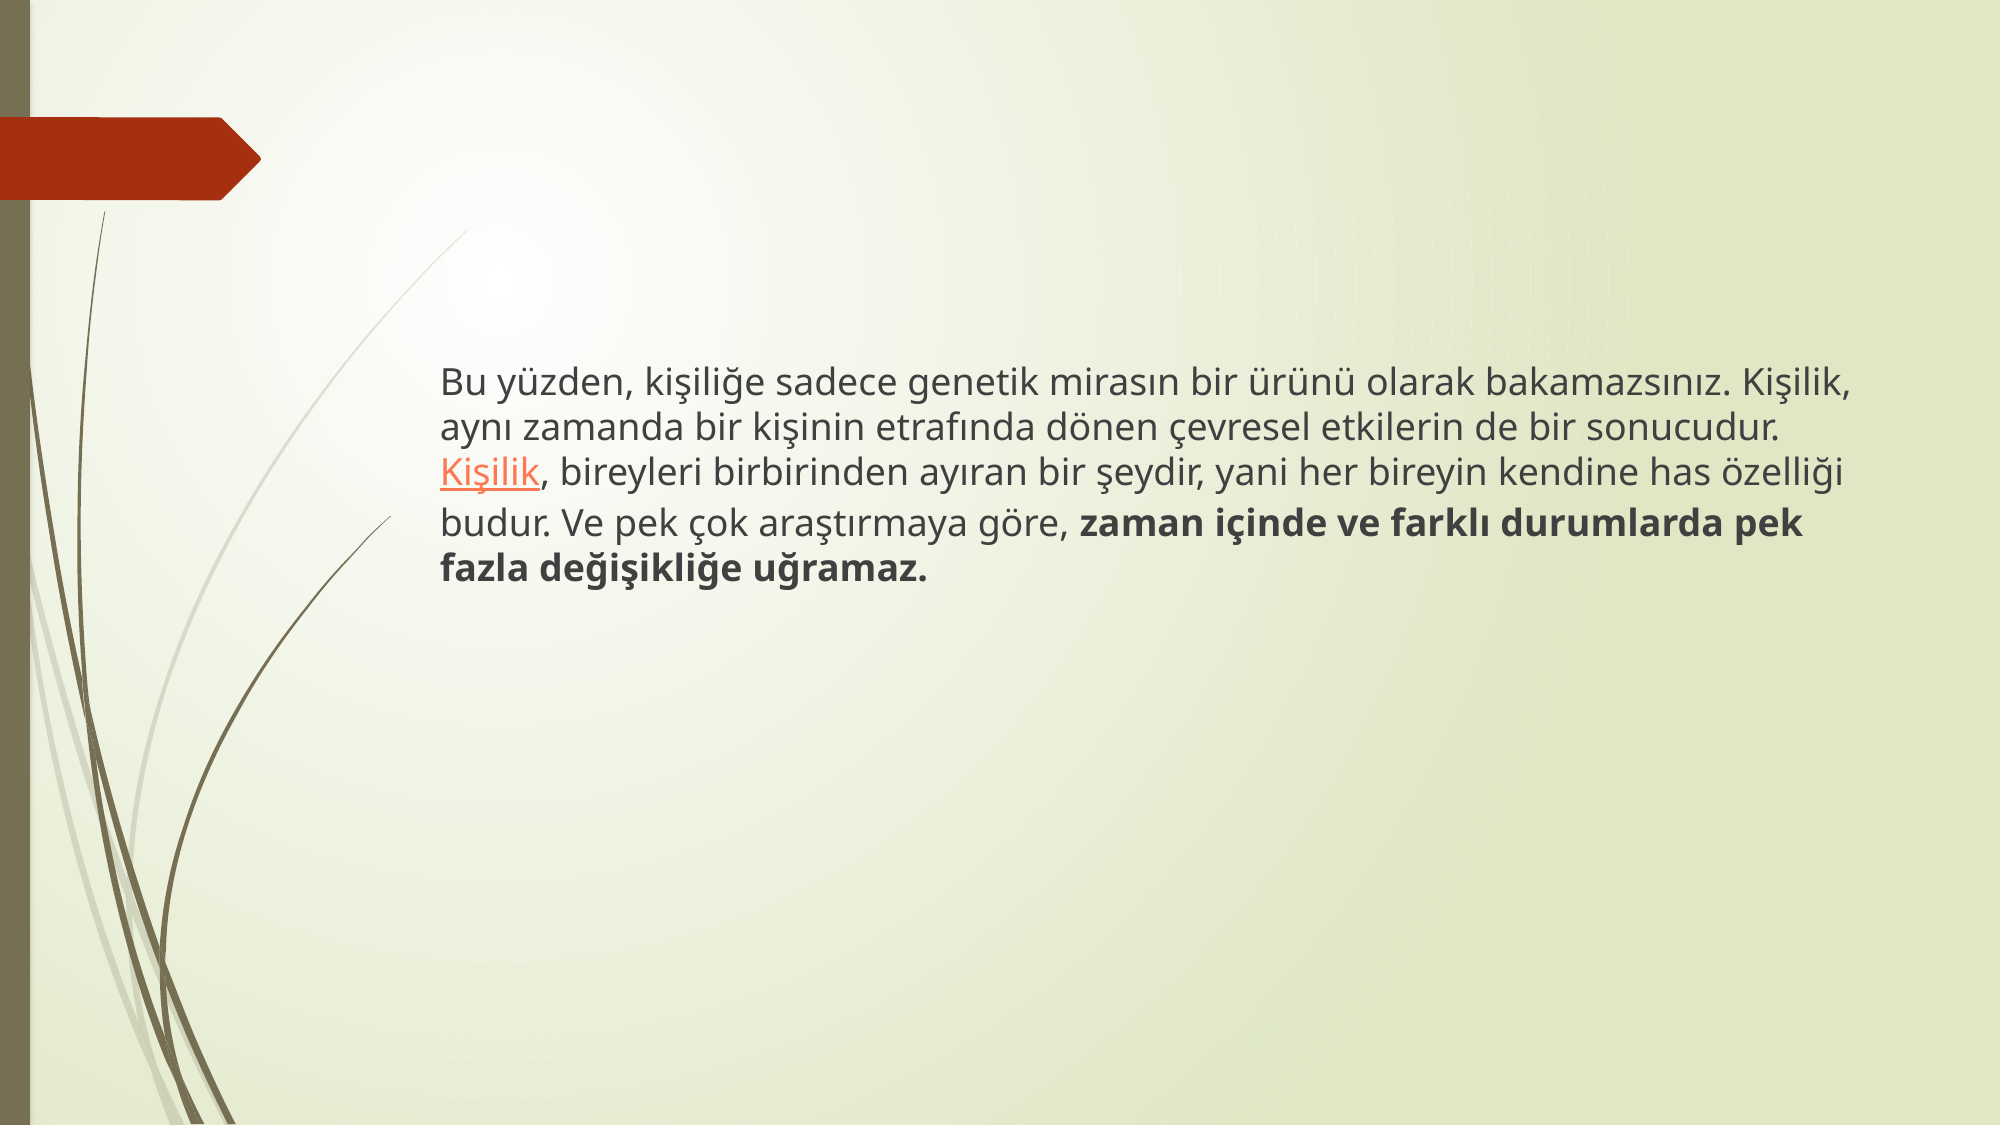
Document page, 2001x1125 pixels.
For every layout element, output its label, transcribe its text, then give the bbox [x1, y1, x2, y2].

list Bu yüzden, kişiliğe sadece genetik mirasın bir ürünü olarak bakamazsınız. Kişilik, aynı zamanda bir kişinin etrafında dönen çevresel etkilerin de bir sonucudur. Kişilik, bireyleri birbirinden ayıran bir şeydir, yani her bireyin kendine has özelliği budur. Ve pek çok araştırmaya göre, zaman içinde ve farklı durumlarda pek fazla değişikliğe uğramaz. [424, 350, 1888, 970]
